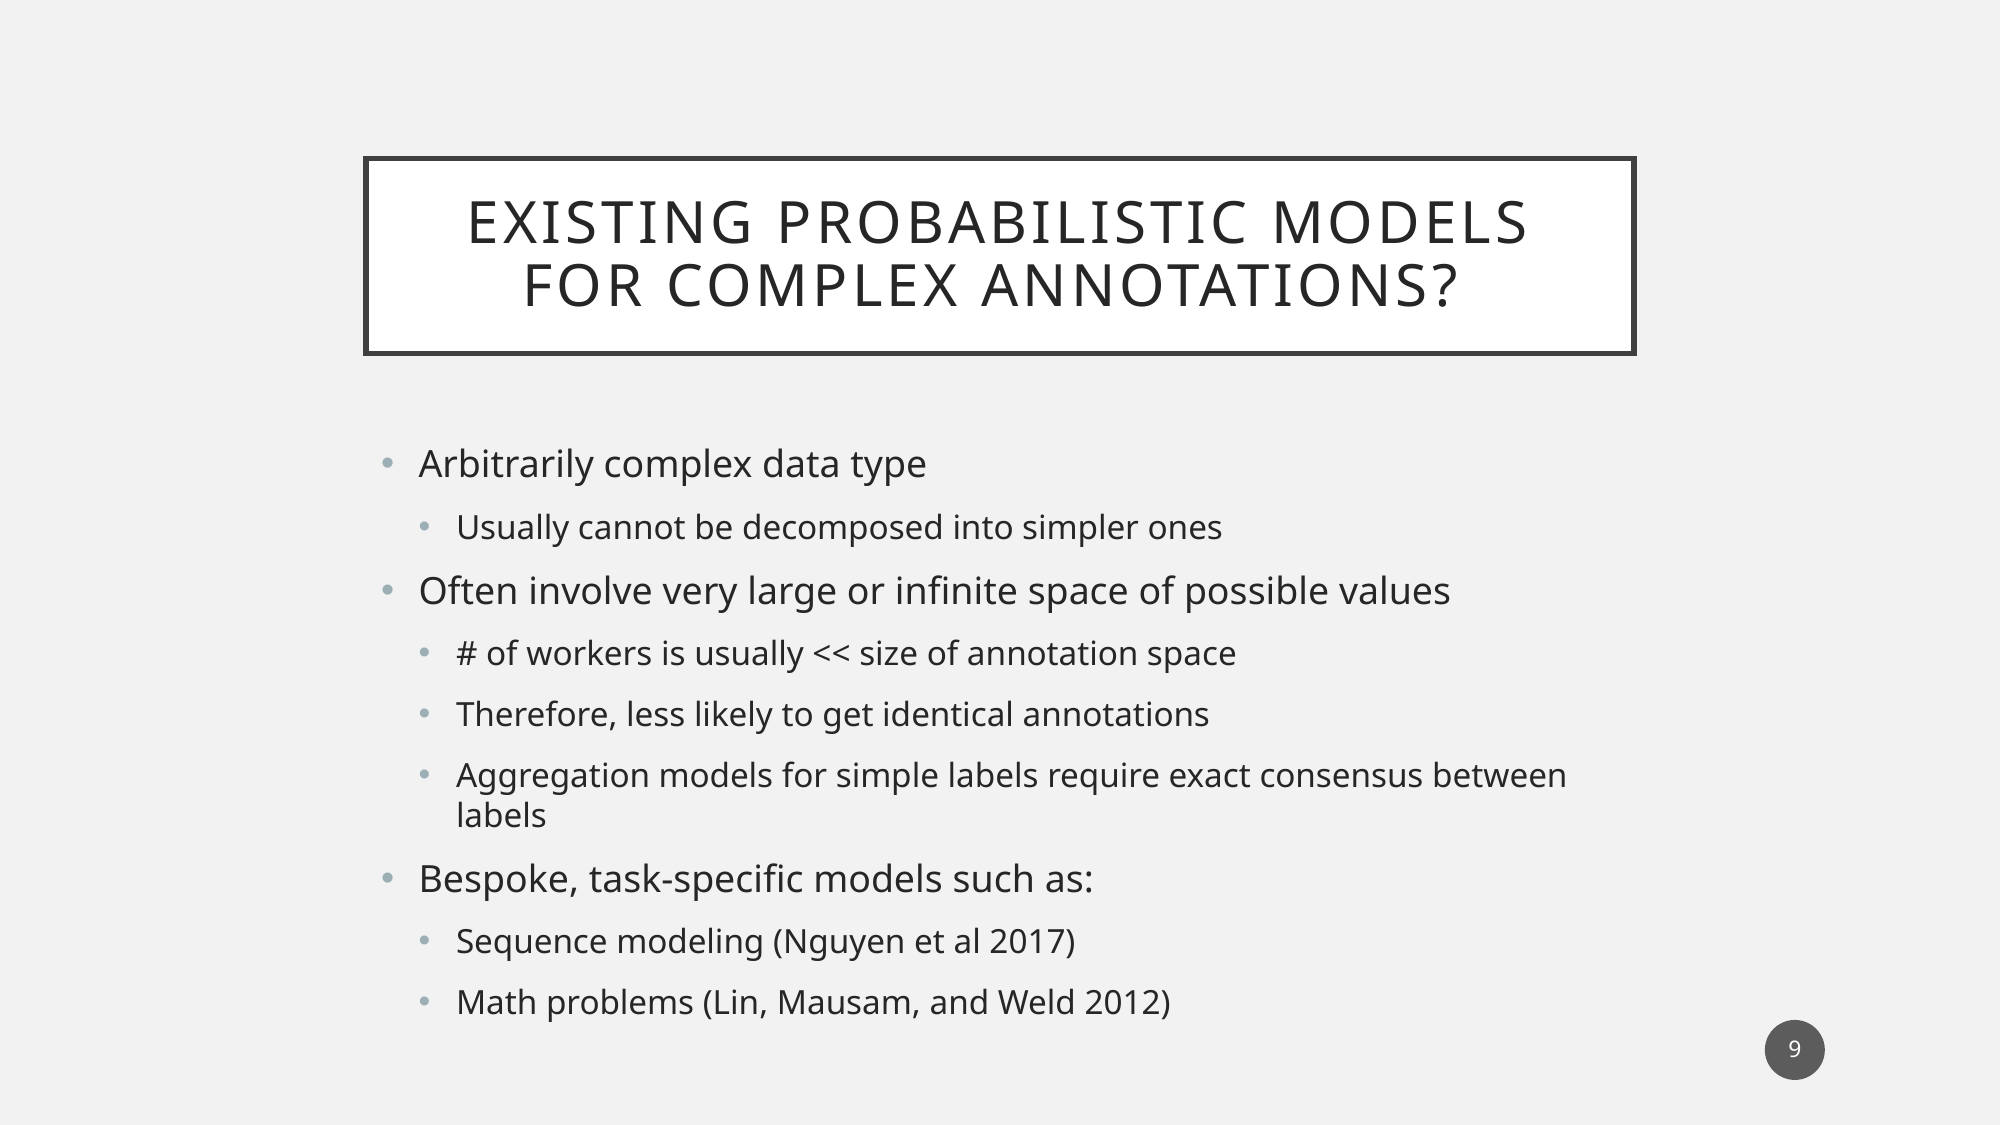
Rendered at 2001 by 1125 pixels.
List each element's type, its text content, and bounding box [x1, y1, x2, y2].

title existing probabilistic models for complex annotations? [363, 156, 1637, 356]
list Arbitrarily complex data type Usually cannot be decomposed into simpler ones Often involve very large or infinite space of possible values # of workers is usually << size of annotation space Therefore, less likely to get identical annotations Aggregation models for simple labels require exact consensus between labels Bespoke, task-specific models such as: Sequence modeling (Nguyen et al 2017) Math problems (Lin, Mausam, and Weld 2012) [366, 432, 1634, 1125]
slide_number 9 [1764, 1019, 1825, 1080]
